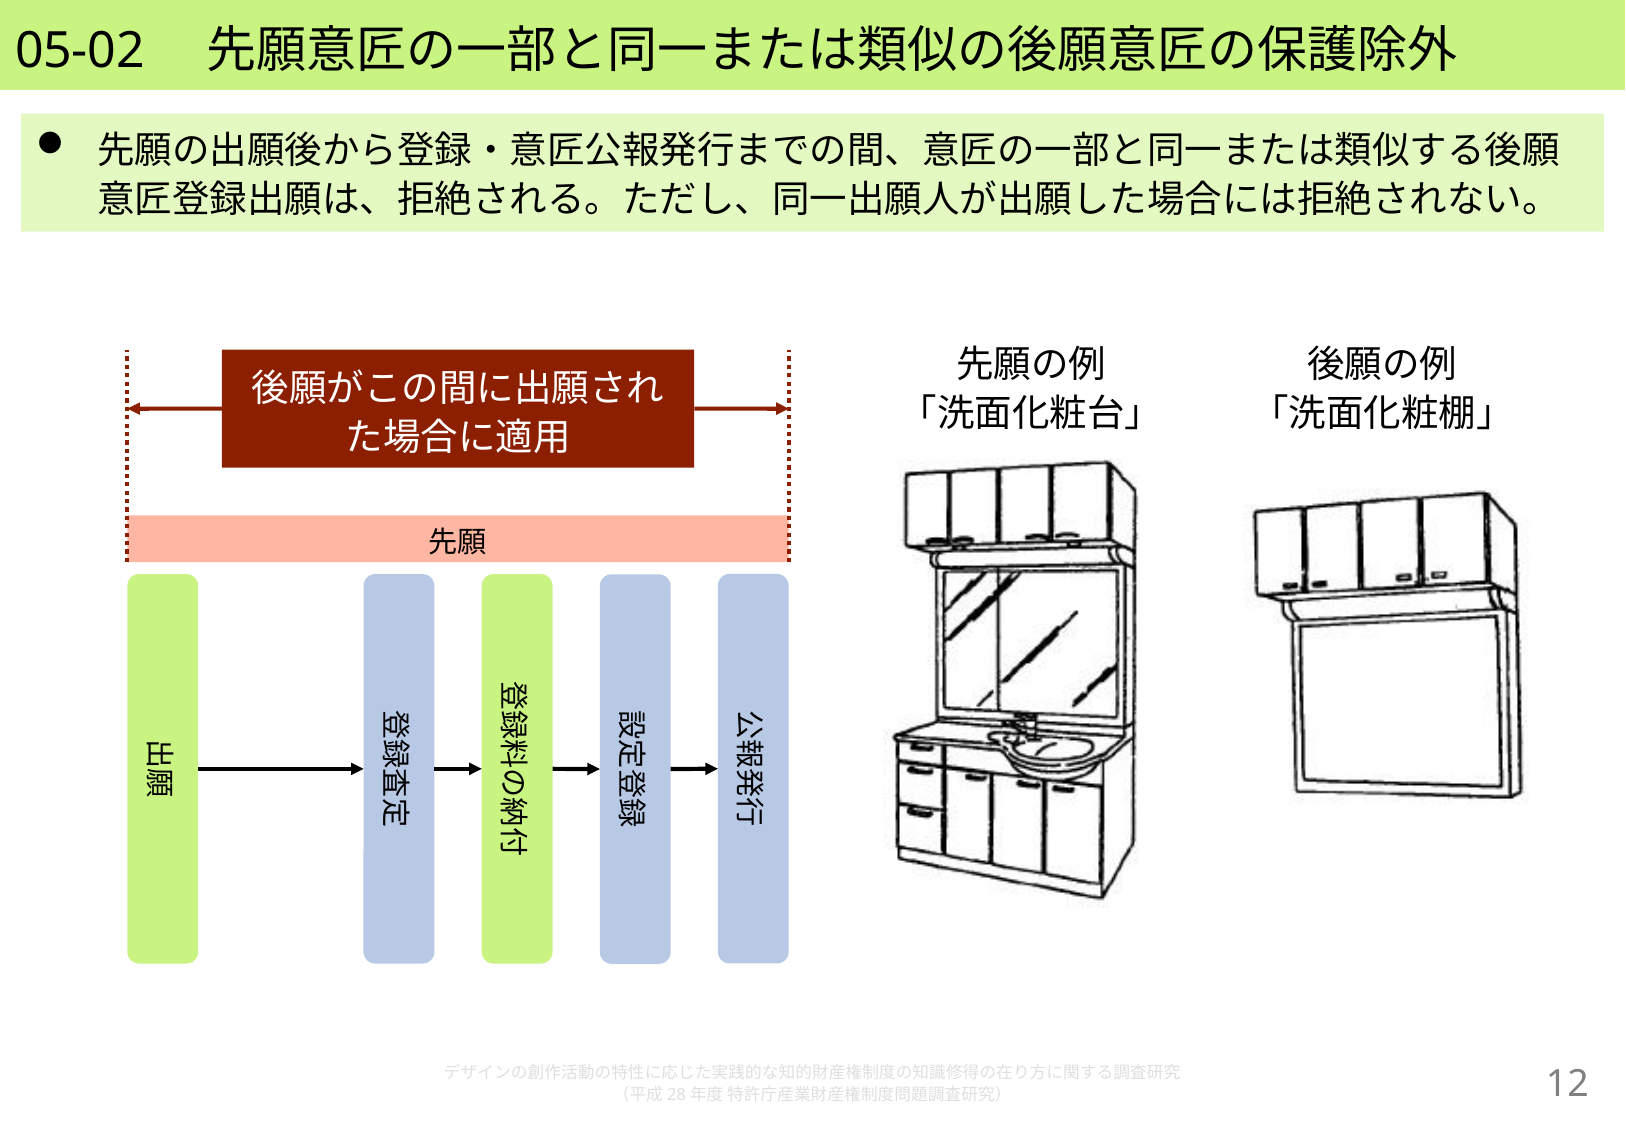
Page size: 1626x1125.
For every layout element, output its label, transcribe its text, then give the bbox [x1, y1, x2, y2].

text_box 後願の例 「洗面化粧棚」 [1233, 324, 1532, 444]
text_box 公報発行 [715, 571, 791, 966]
title 05-02 先願意匠の一部と同一または類似の後願意匠の保護除外 [0, 0, 1625, 90]
text_box 先願の例 「洗面化粧台」 [881, 324, 1181, 443]
text_box 設定登録 [597, 572, 673, 966]
text_box 出願 [125, 571, 201, 966]
list 先願の出願後から登録・意匠公報発行までの間、意匠の一部と同一または類似する後願意匠登録出願は、拒絶される。ただし、同一出願人が出願した場合には拒絶されない。 [21, 113, 1604, 232]
footer デザインの創作活動の特性に応じた実践的な知的財産権制度の知識修得の在り方に関する調査研究 （平成28年度 特許庁産業財産権制度問題調査研究） [21, 1058, 1604, 1106]
text_box 登録料の納付 [479, 571, 555, 966]
text_box 先願 [130, 513, 786, 564]
picture [882, 443, 1531, 908]
text_box 登録査定 [361, 571, 437, 966]
text_box 後願がこの間に出願された場合に適用 [220, 347, 696, 470]
